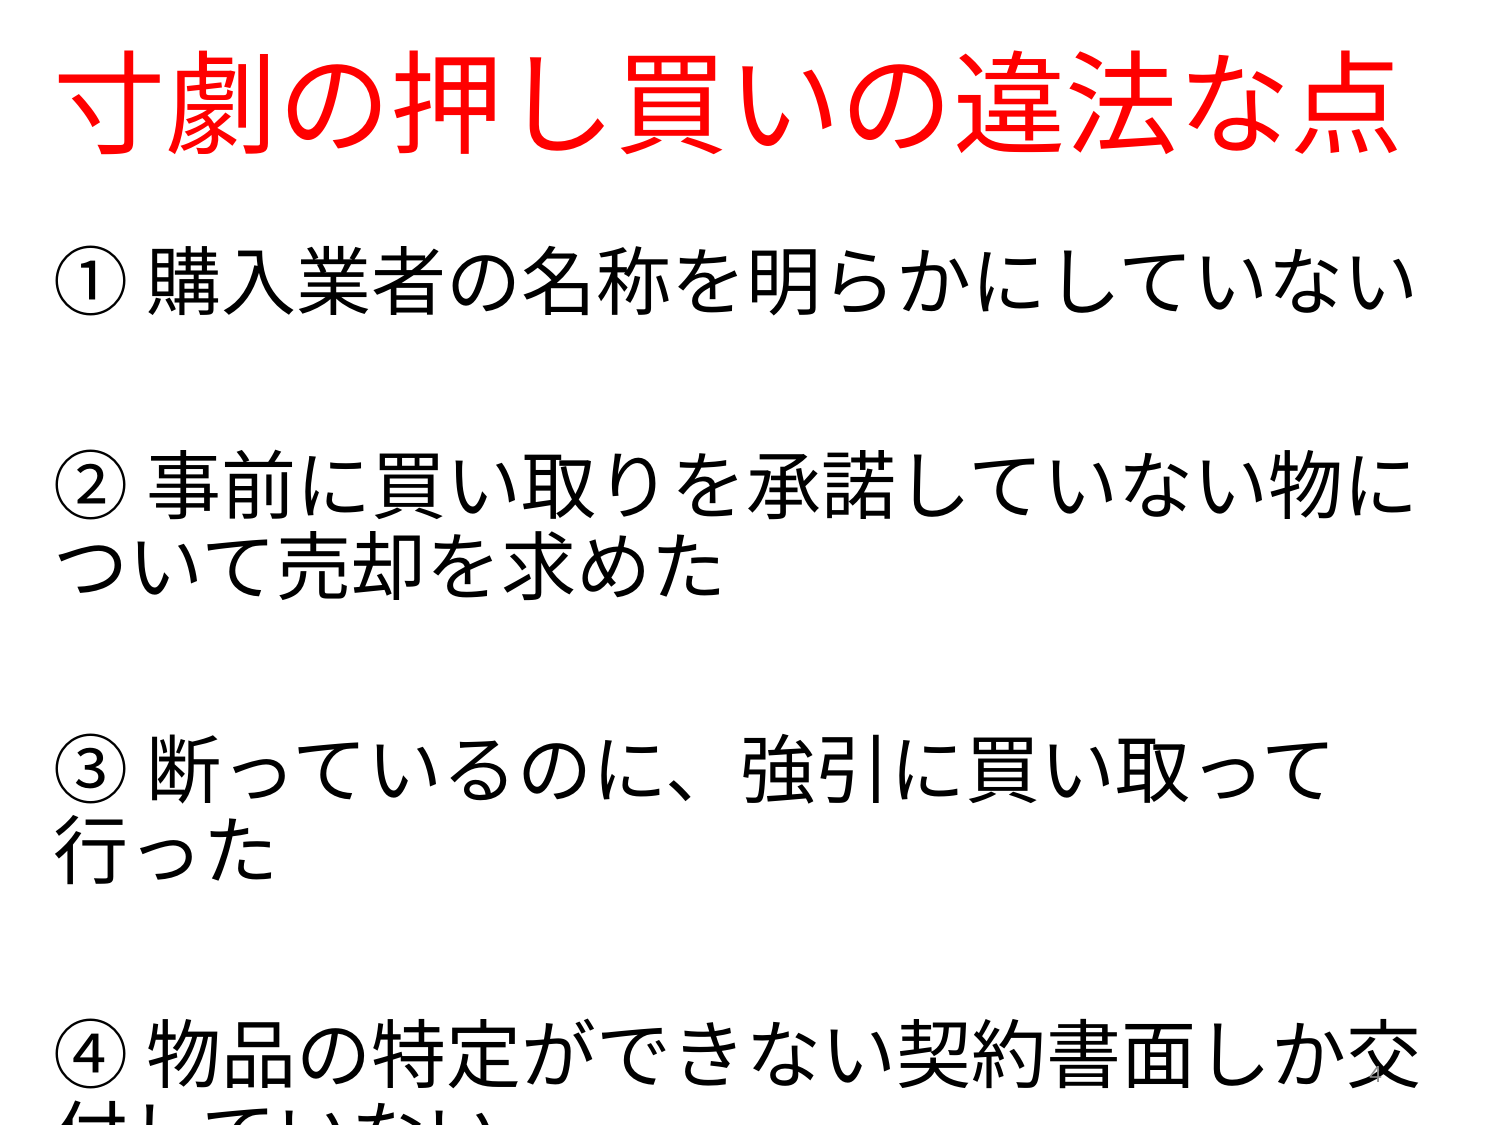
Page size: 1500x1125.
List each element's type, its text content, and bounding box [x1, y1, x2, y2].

slide_number 4 [1059, 1042, 1397, 1103]
list ①購入業者の名称を明らかにしていない ②事前に買い取りを承諾していない物について売却を求めた ③断っているのに、強引に買い取って行った ④物品の特定ができない契約書面しか交付していない [38, 237, 1462, 1103]
title 寸劇の押し買いの違法な点 [38, 22, 1423, 196]
